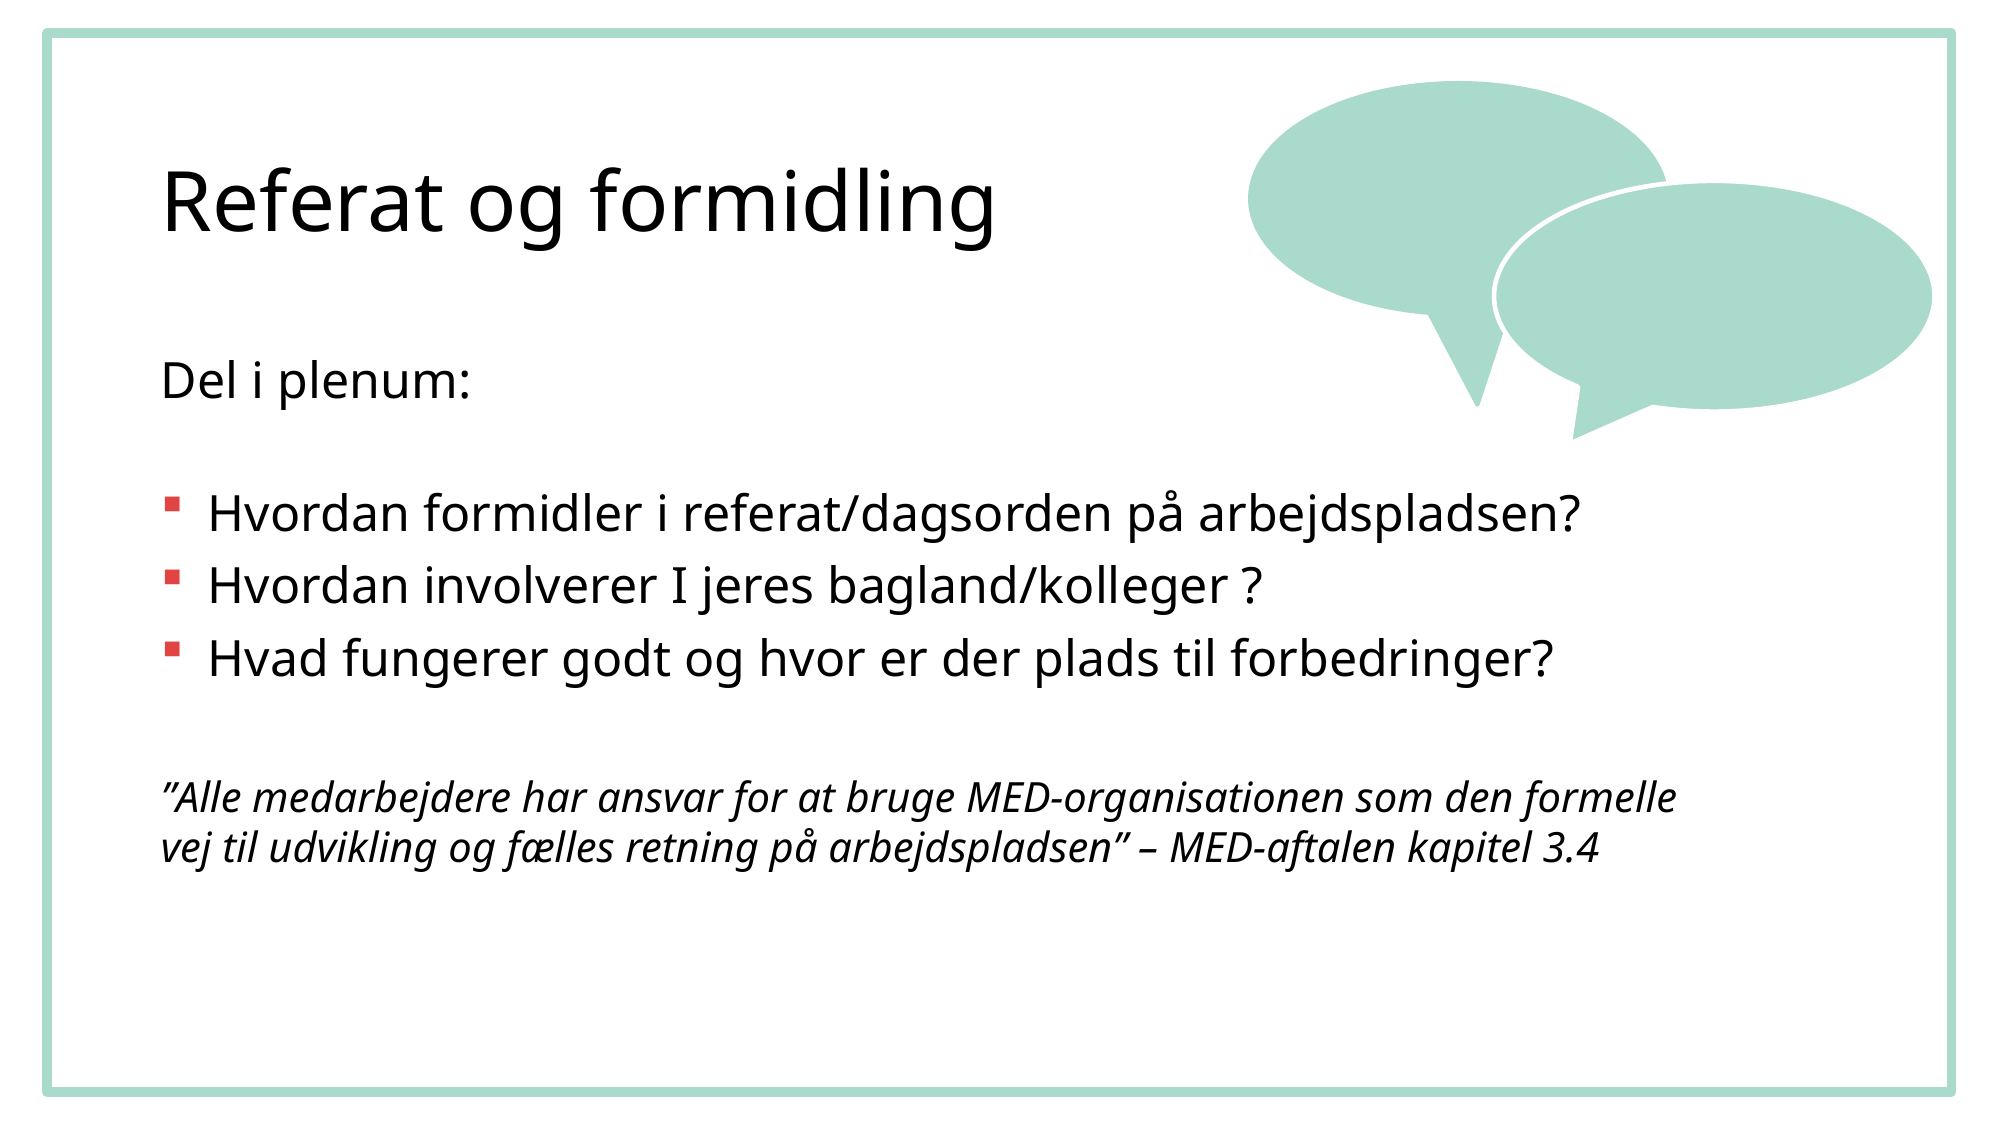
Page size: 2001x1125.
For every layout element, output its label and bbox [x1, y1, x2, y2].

text_box [45, 31, 1954, 1094]
text_box [1491, 178, 1937, 446]
text_box [1248, 80, 1667, 407]
